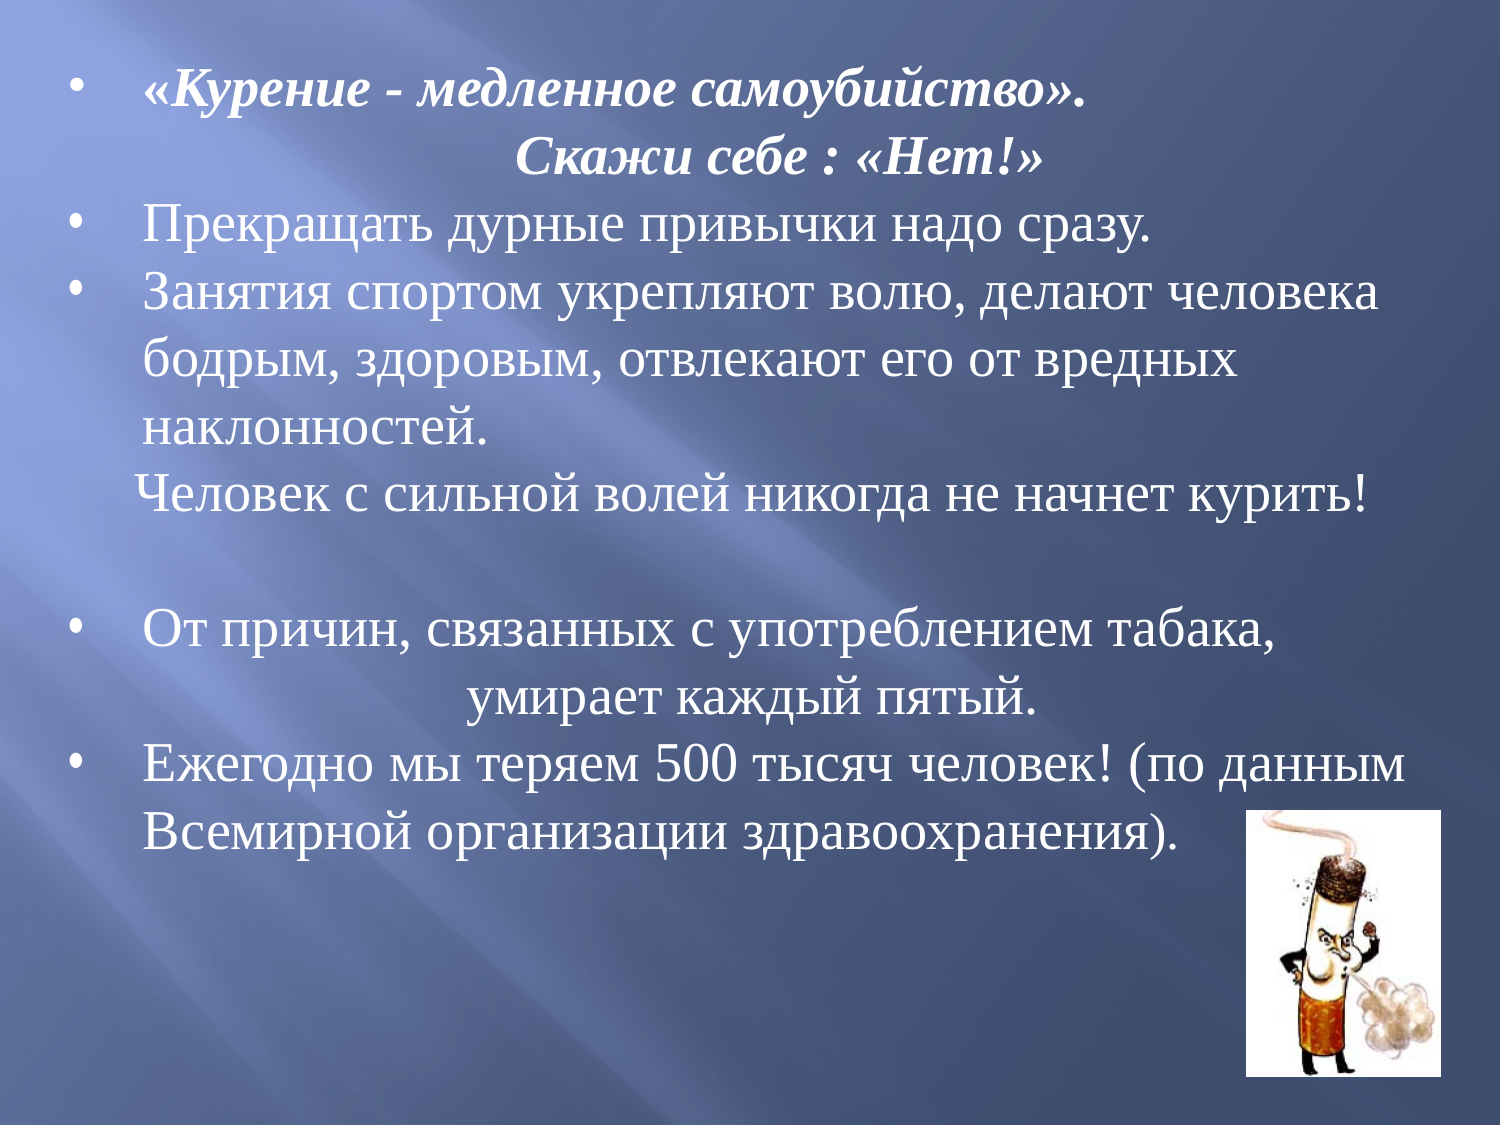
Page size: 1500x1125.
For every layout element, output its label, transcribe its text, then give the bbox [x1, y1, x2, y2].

picture [1245, 810, 1442, 1078]
text_box «Курение - медленное самоубийство». Скажи себе : «Нет!» Прекращать дурные привычки надо сразу. Занятия спортом укрепляют волю, делают человека бодрым, здоровым, отвлекают его от вредных наклонностей. Человек с сильной волей никогда не начнет курить! От причин, связанных с употреблением табака, умирает каждый пятый. Ежегодно мы теряем 500 тысяч человек! (по данным Всемирной организации здравоохранения). [53, 42, 1453, 868]
